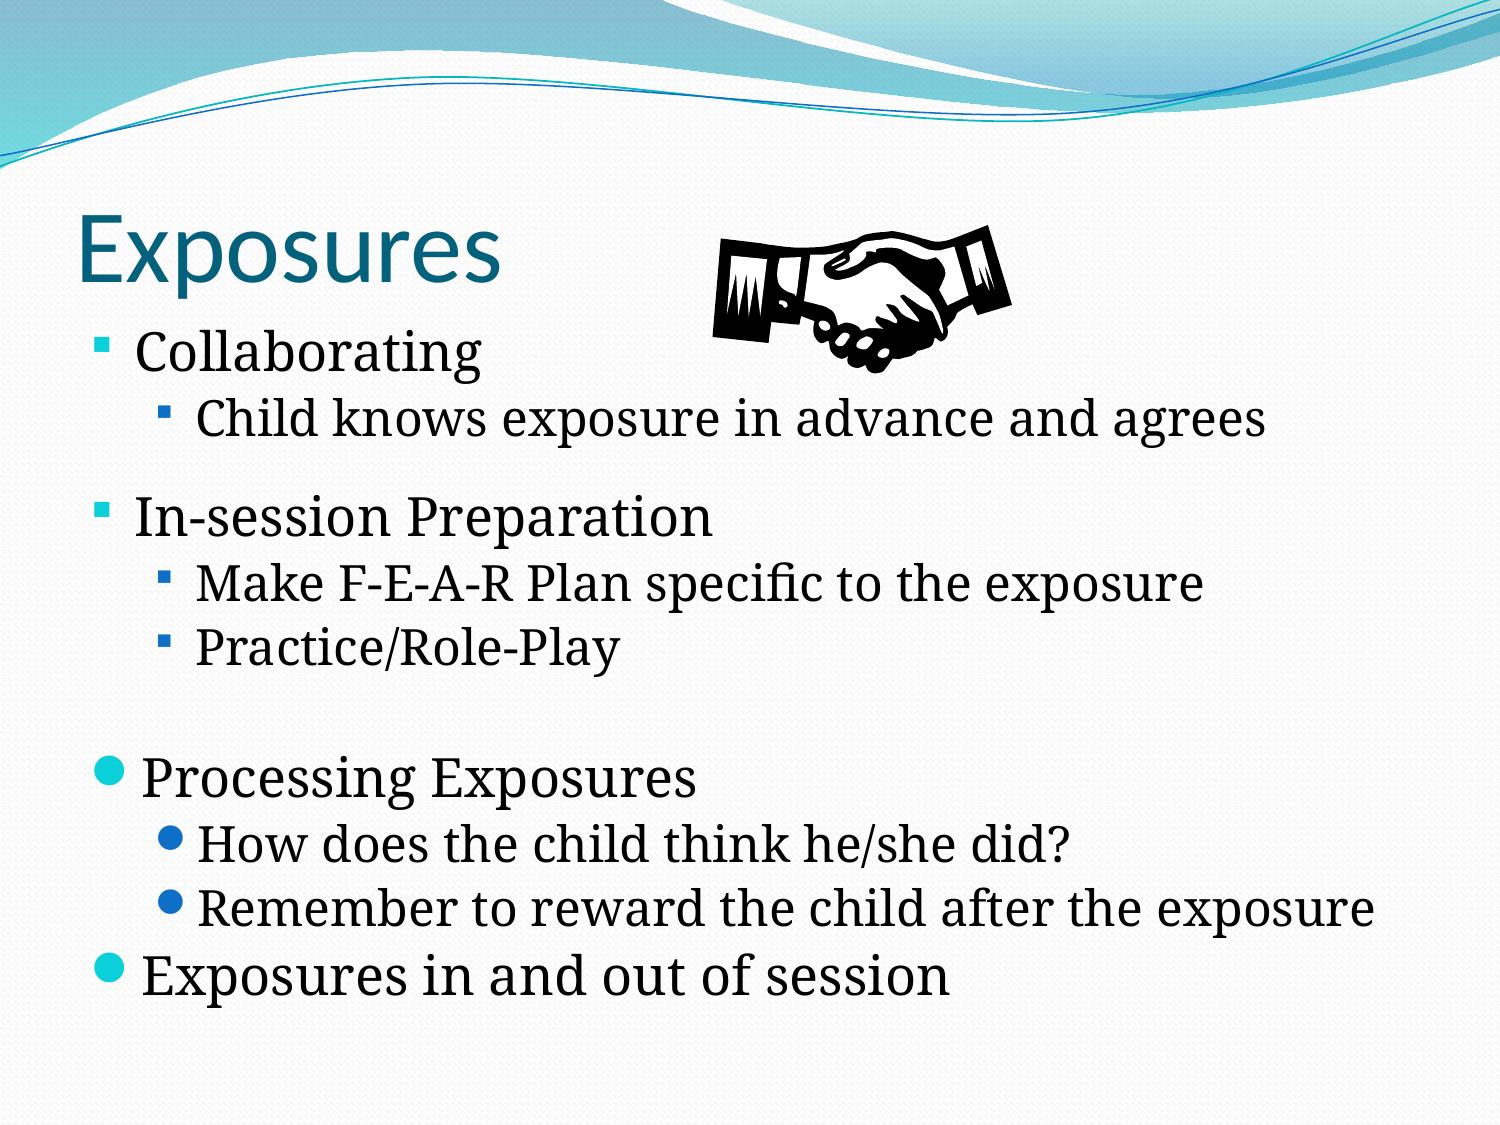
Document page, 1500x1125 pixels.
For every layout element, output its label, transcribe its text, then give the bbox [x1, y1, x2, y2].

picture [712, 224, 1013, 374]
list Collaborating Child knows exposure in advance and agrees In-session Preparation Make F-E-A-R Plan specific to the exposure Practice/Role-Play Processing Exposures How does the child think he/she did? Remember to reward the child after the exposure Exposures in and out of session [75, 317, 1425, 1038]
title Exposures [75, 115, 1425, 304]
